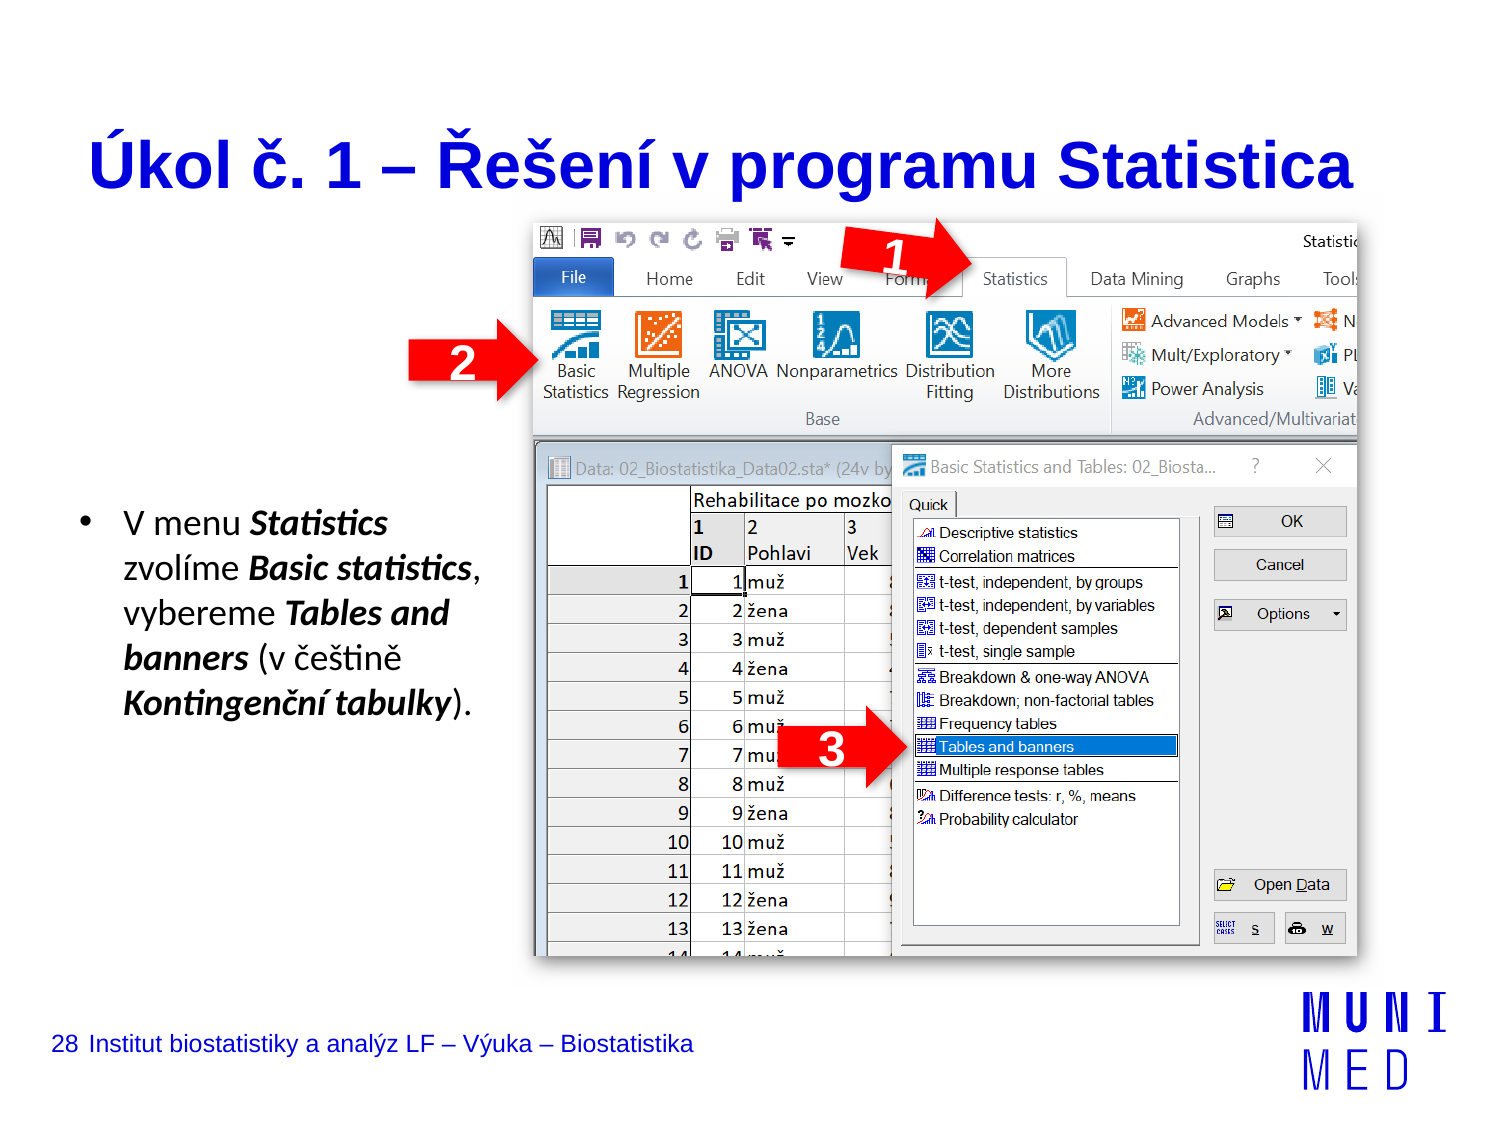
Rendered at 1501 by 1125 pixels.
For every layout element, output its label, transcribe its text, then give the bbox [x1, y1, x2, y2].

picture [502, 191, 1387, 986]
slide_number 28 [50, 1021, 82, 1063]
text_box V menu Statistics zvolíme Basic statistics, vybereme Tables and banners (v češtině Kontingenční tabulky). [64, 490, 497, 731]
footer Institut biostatistiky a analýz LF – Výuka – Biostatistika [88, 1021, 1064, 1063]
title Úkol č. 1 – Řešení v programu Statistica [88, 118, 1412, 193]
text_box 2 [406, 316, 497, 404]
